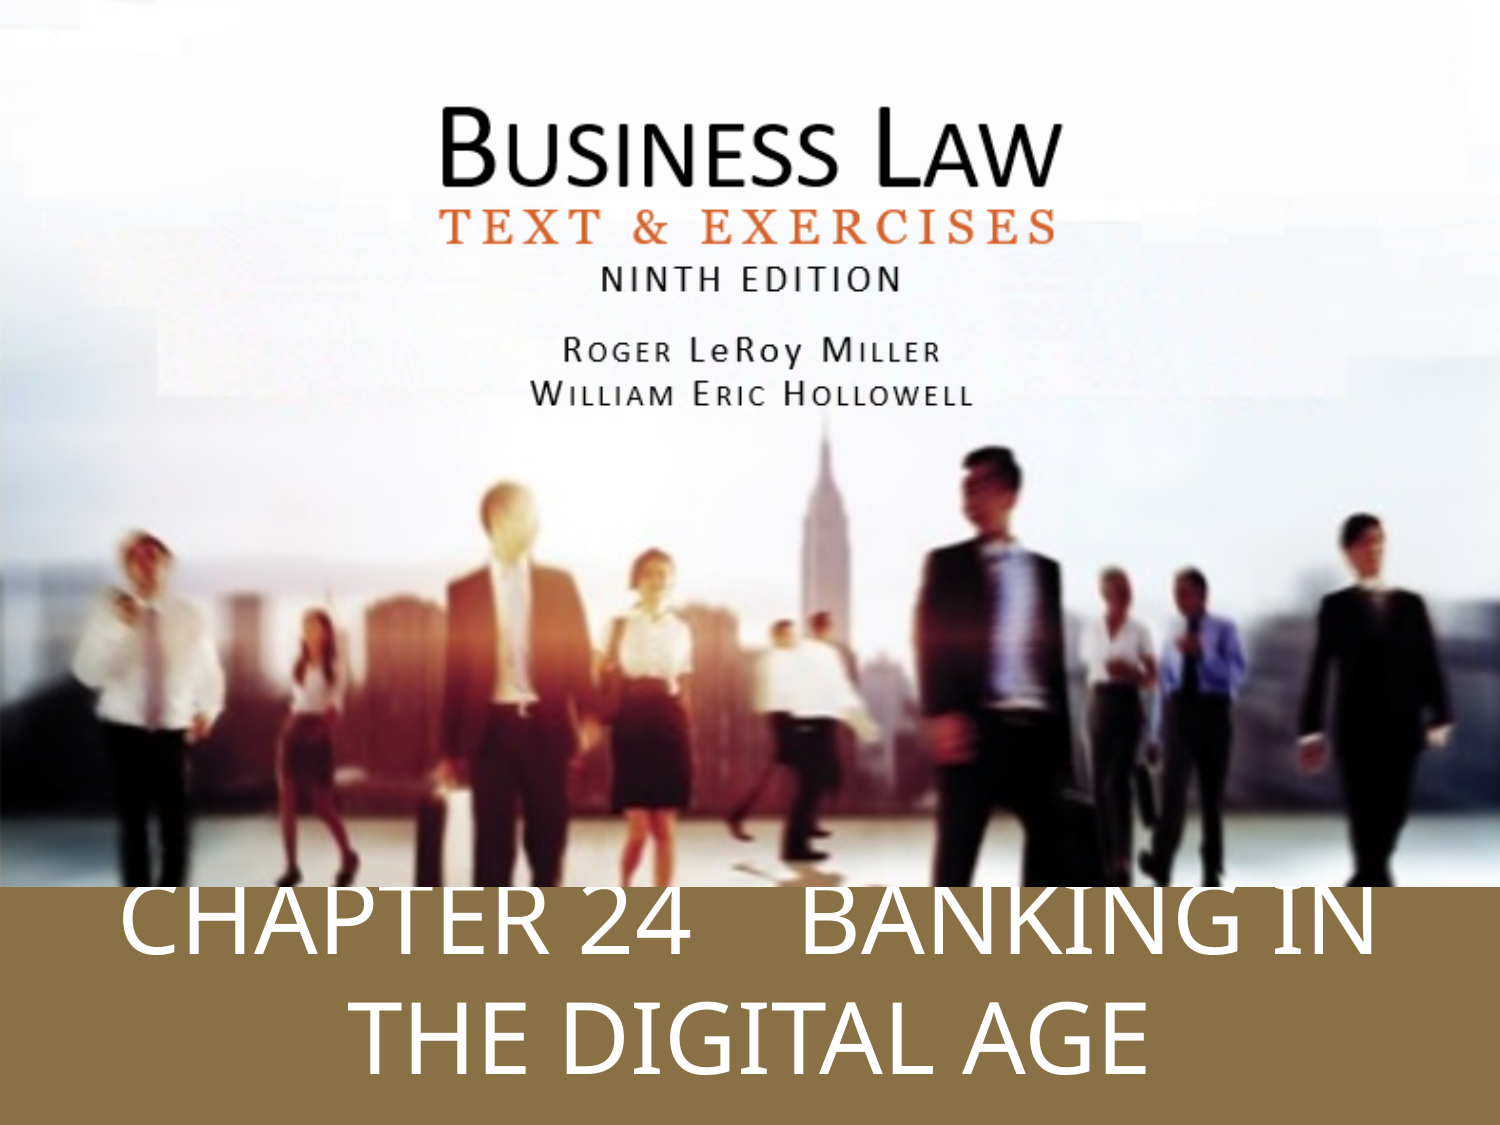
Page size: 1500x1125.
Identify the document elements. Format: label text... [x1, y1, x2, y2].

picture [0, 0, 1500, 888]
subtitle Chapter 24 Banking in the Digital Age [0, 893, 1500, 1125]
